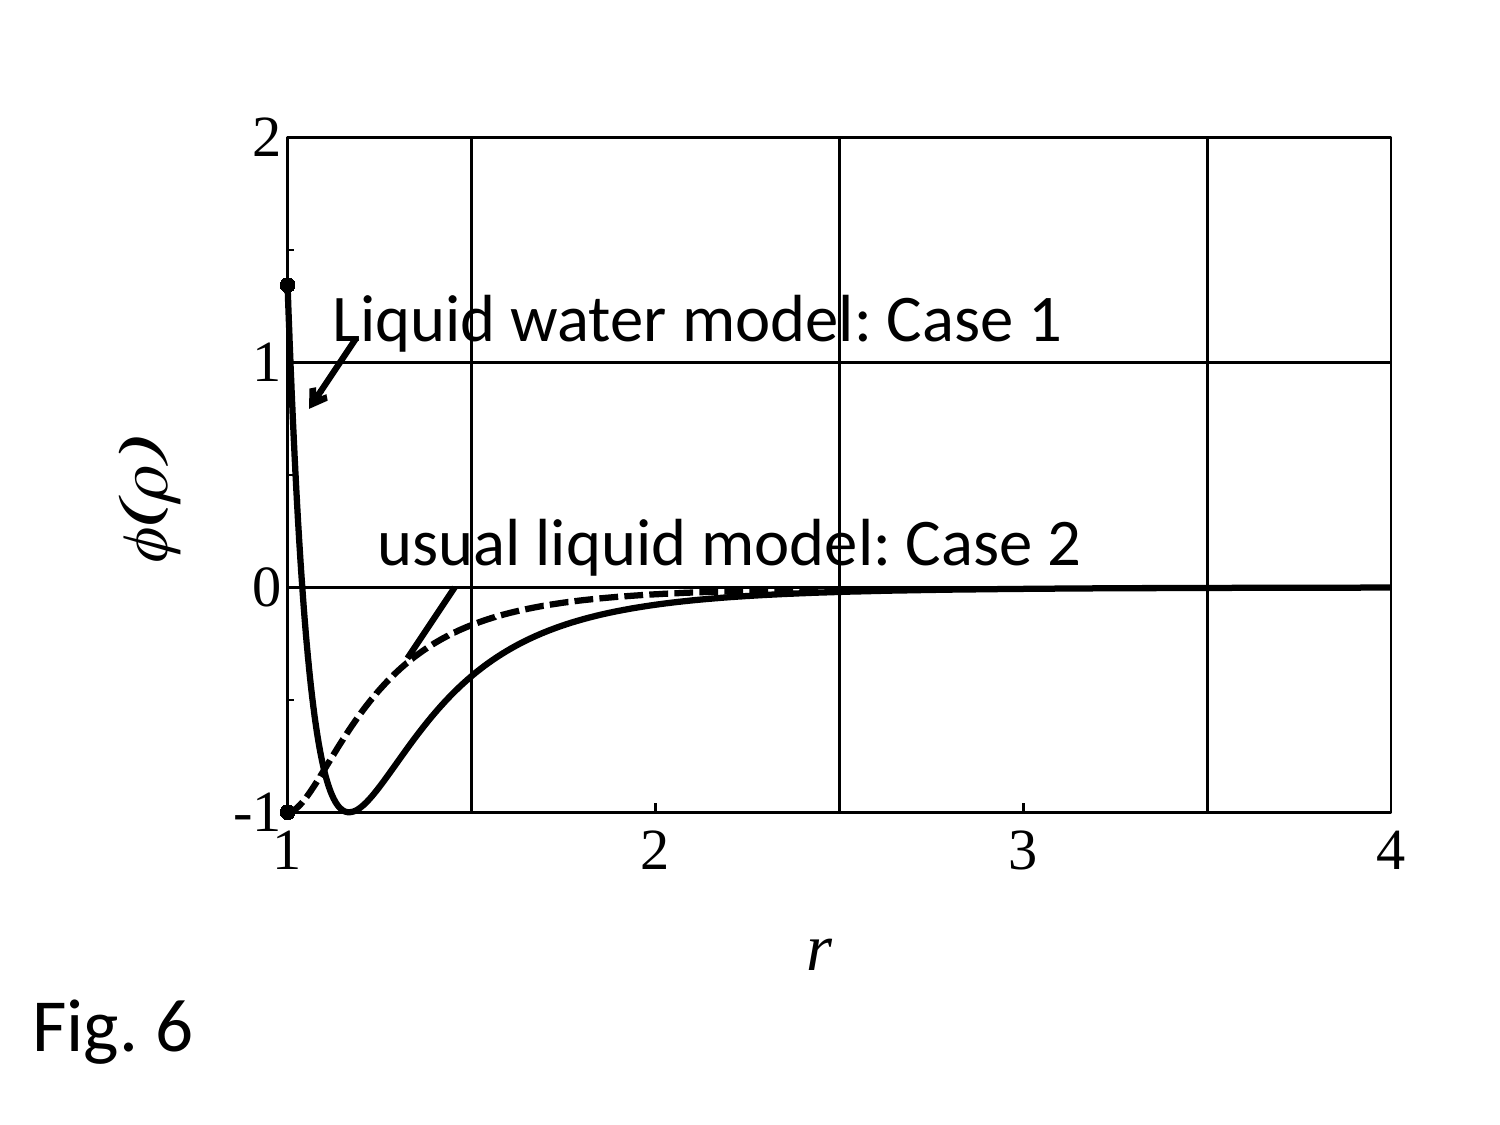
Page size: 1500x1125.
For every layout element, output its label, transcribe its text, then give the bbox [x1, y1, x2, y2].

text_box Fig. 6 [17, 968, 242, 1119]
chart [74, 66, 1426, 1006]
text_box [308, 337, 357, 410]
